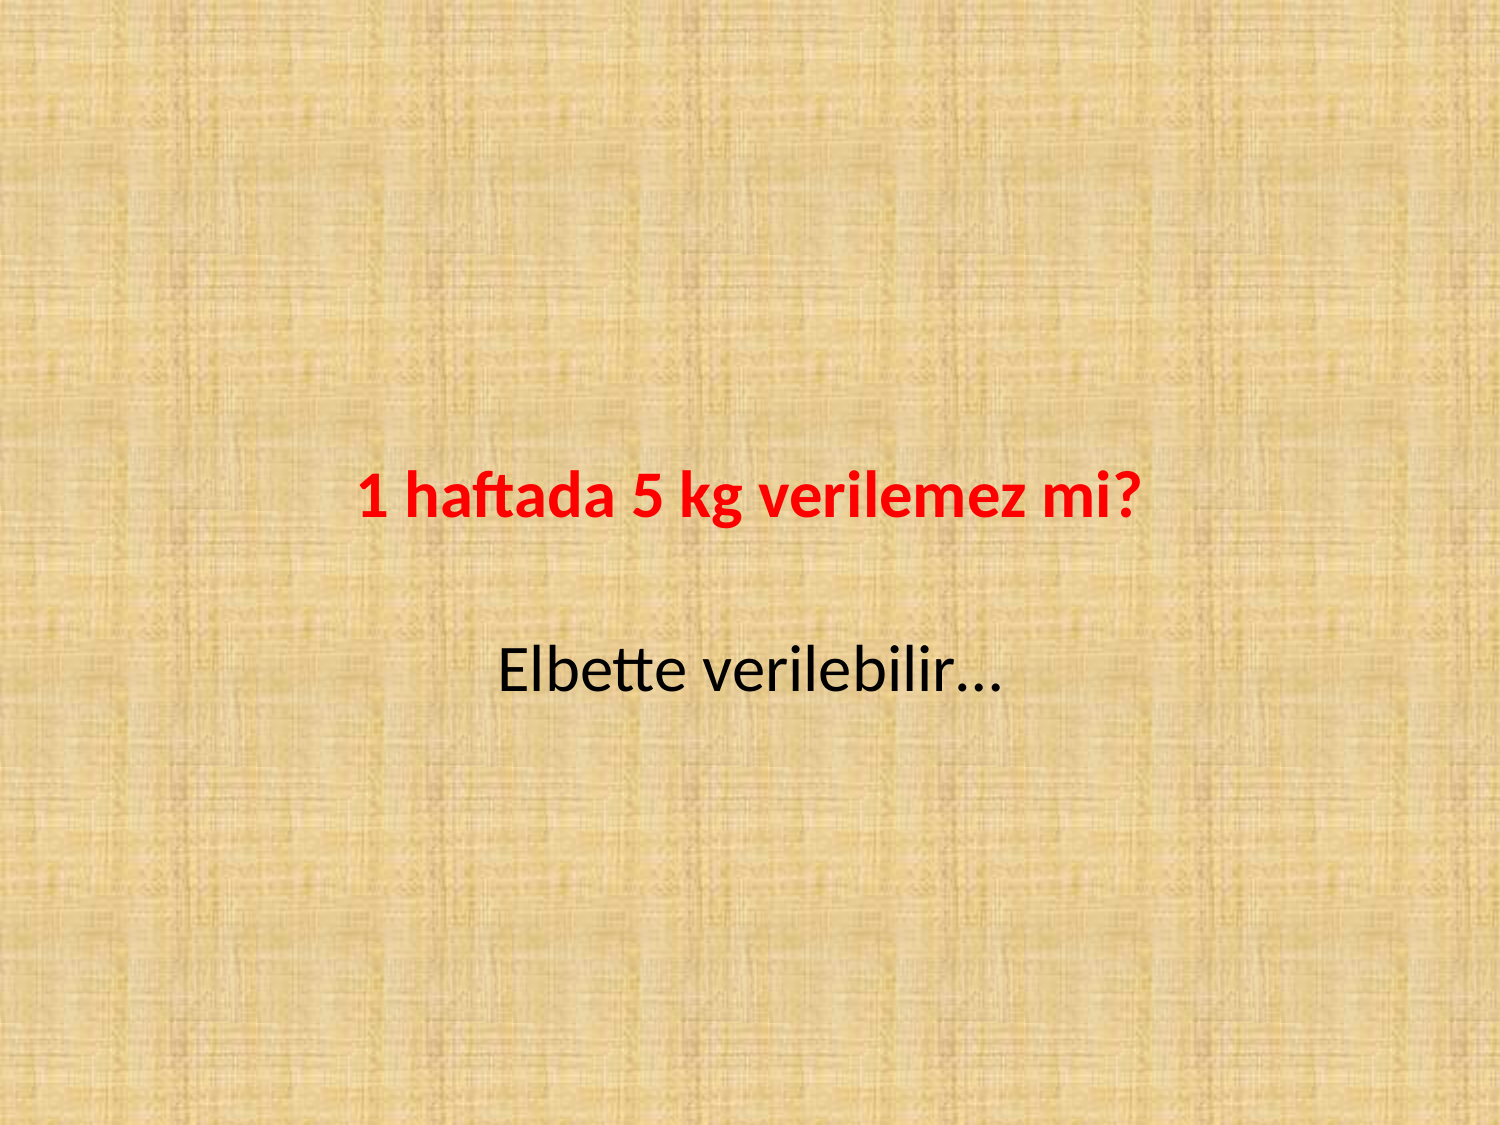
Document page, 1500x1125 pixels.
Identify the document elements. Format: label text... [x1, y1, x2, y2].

picture [0, 0, 1500, 1125]
list 1 haftada 5 kg verilemez mi? Elbette verilebilir… [75, 363, 1425, 762]
